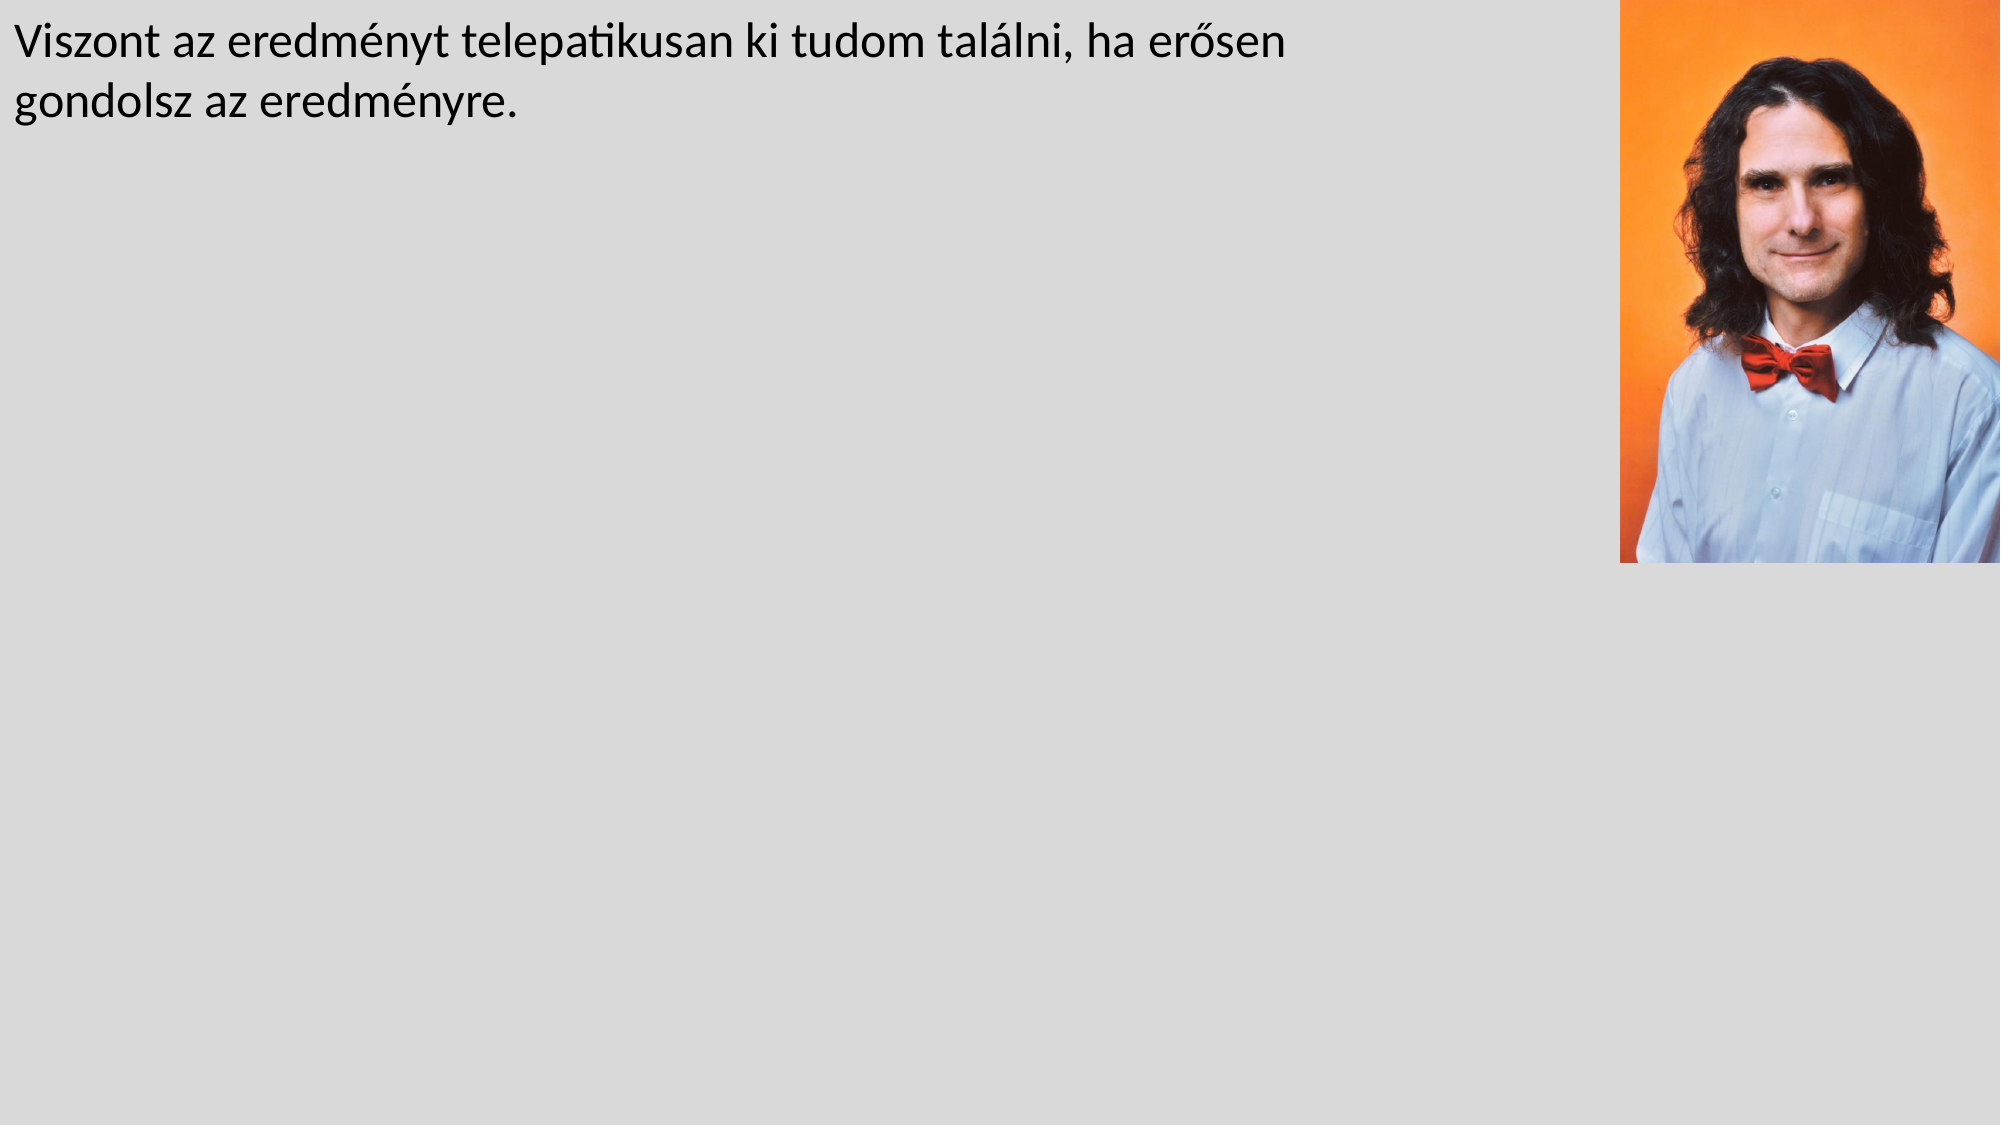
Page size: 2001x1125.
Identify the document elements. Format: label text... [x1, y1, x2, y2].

text_box Viszont az eredményt telepatikusan ki tudom találni, ha erősen gondolsz az eredményre. [0, 0, 1461, 135]
picture [1620, 0, 2000, 563]
